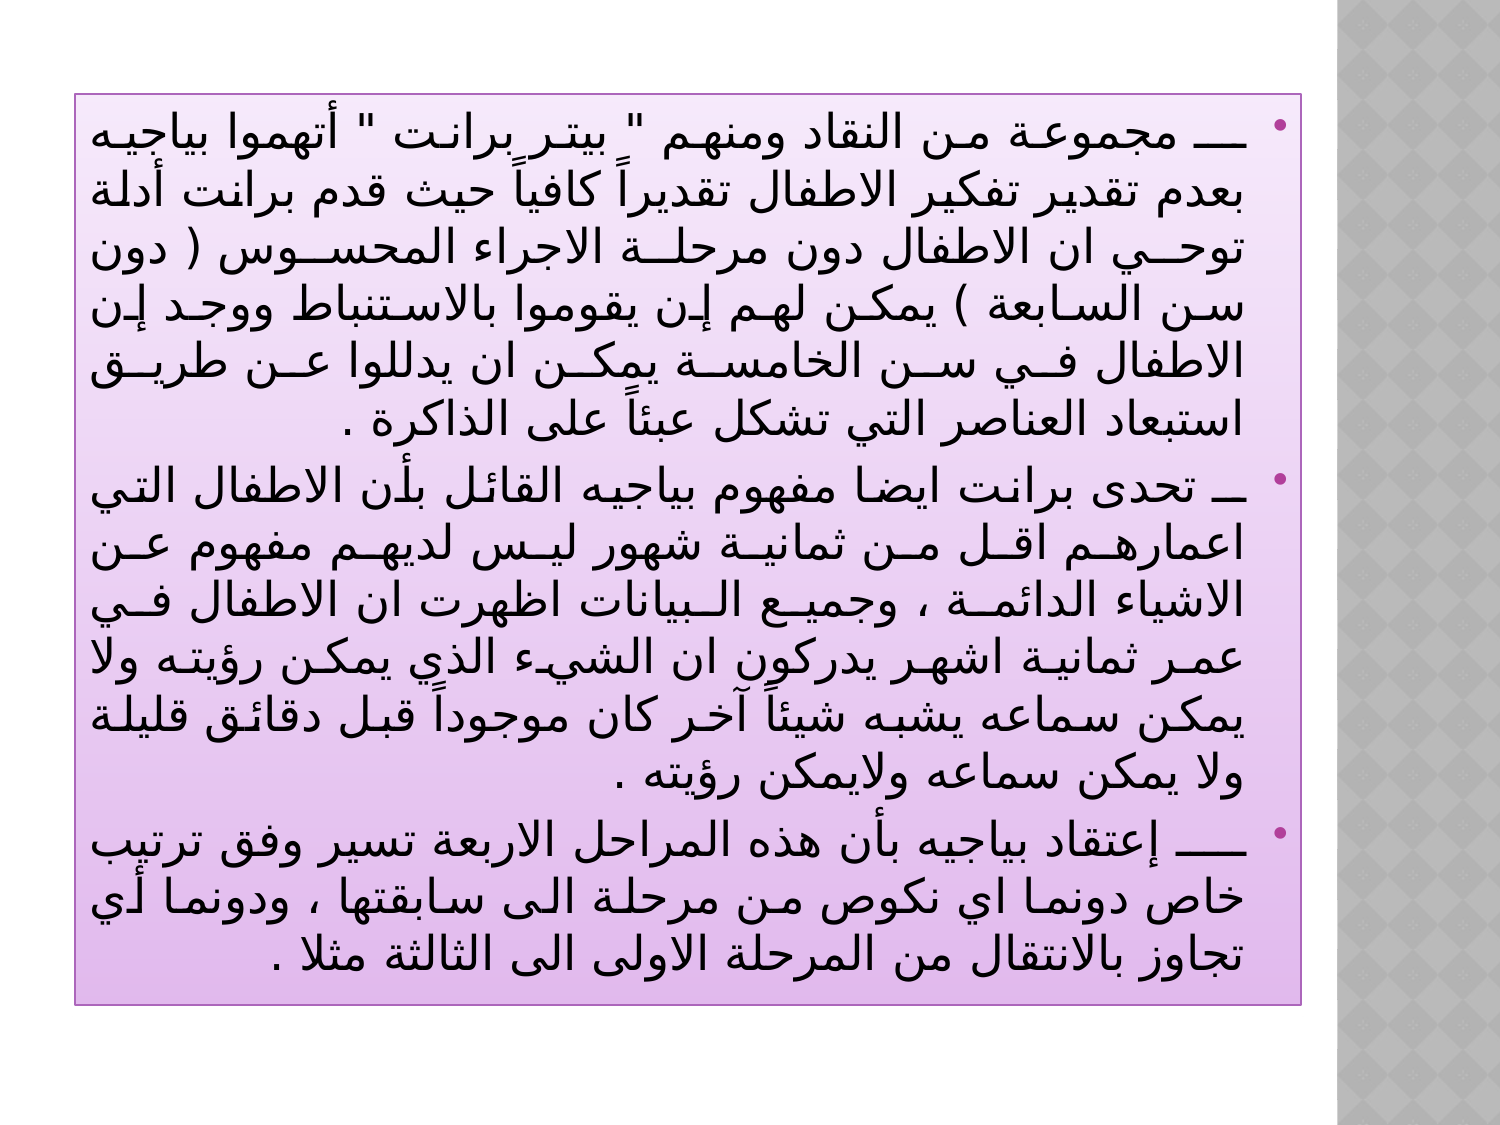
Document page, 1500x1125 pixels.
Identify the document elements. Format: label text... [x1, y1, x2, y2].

list ـــ مجموعة من النقاد ومنهم " بيتر برانت " أتهموا بياجيه بعدم تقدير تفكير الاطفال تقديراً كافياً حيث قدم برانت أدلة توحي ان الاطفال دون مرحلة الاجراء المحسوس ( دون سن السابعة ) يمكن لهم إن يقوموا بالاستنباط ووجد إن الاطفال في سن الخامسة يمكن ان يدللوا عن طريق استبعاد العناصر التي تشكل عبئاً على الذاكرة . ــ تحدى برانت ايضا مفهوم بياجيه القائل بأن الاطفال التي اعمارهم اقل من ثمانية شهور ليس لديهم مفهوم عن الاشياء الدائمة ، وجميع البيانات اظهرت ان الاطفال في عمر ثمانية اشهر يدركون ان الشيء الذي يمكن رؤيته ولا يمكن سماعه يشبه شيئاً آخر كان موجوداً قبل دقائق قليلة ولا يمكن سماعه ولايمكن رؤيته . ـــــ إعتقاد بياجيه بأن هذه المراحل الاربعة تسير وفق ترتيب خاص دونما اي نكوص من مرحلة الى سابقتها ، ودونما أي تجاوز بالانتقال من المرحلة الاولى الى الثالثة مثلا . [74, 93, 1302, 1006]
